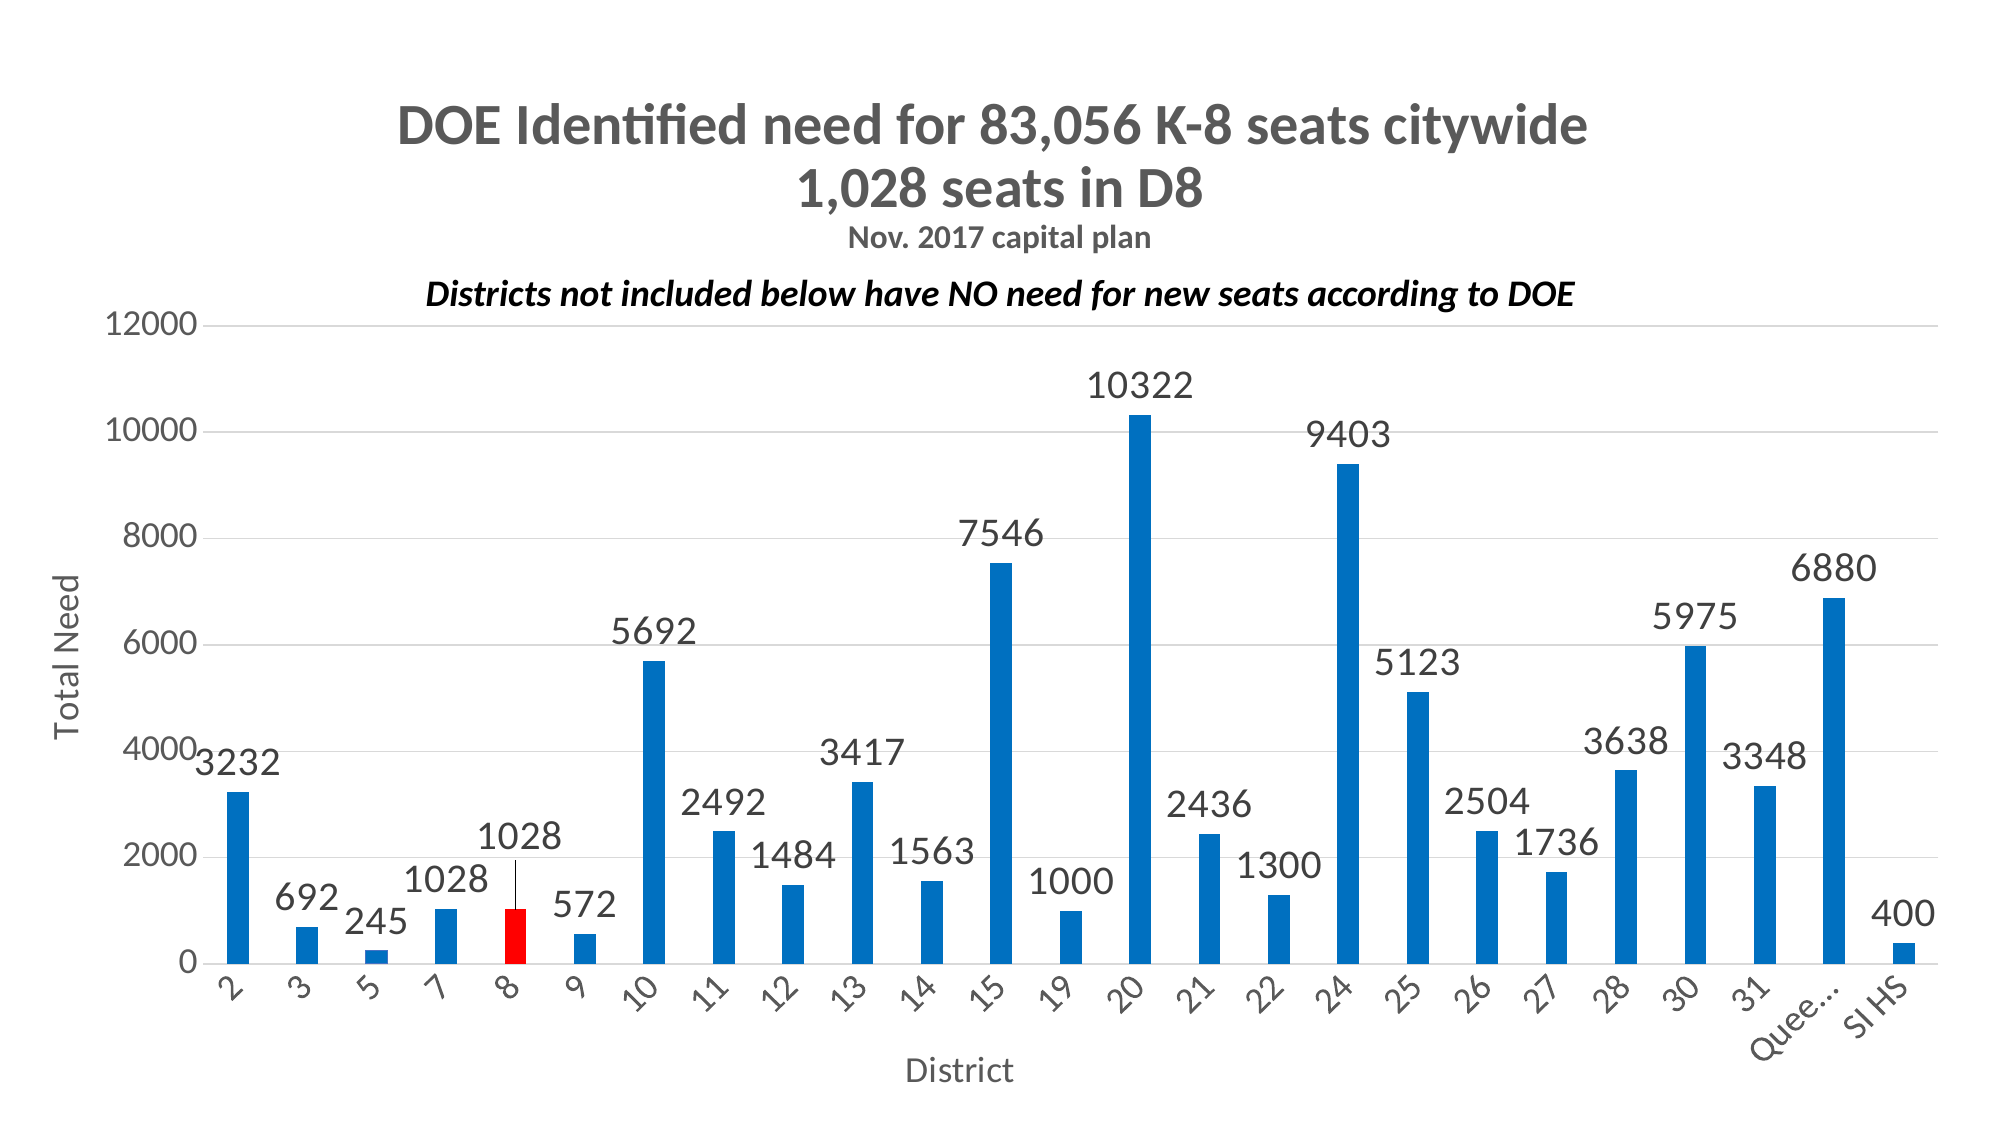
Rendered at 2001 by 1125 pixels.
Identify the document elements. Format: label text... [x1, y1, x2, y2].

chart [37, 303, 1964, 1103]
text_box Districts not included below have NO need for new seats according to DOE [410, 261, 2000, 367]
title DOE Identified need for 83,056 K-8 seats citywide 1,028 seats in D8 Nov. 2017 capital plan [358, 86, 1642, 303]
